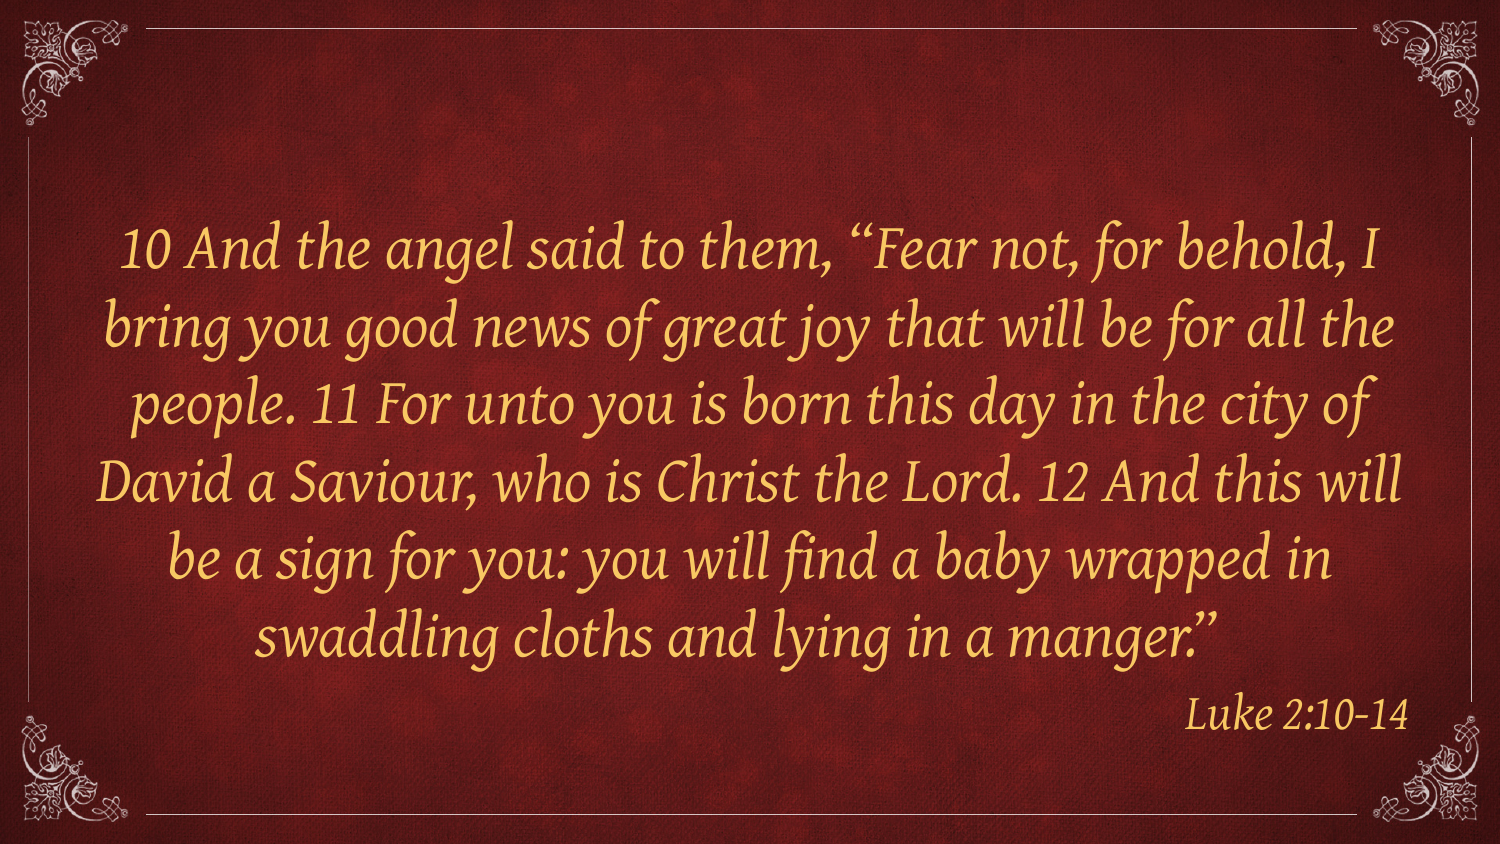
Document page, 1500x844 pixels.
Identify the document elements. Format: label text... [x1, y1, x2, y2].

list 10 And the angel said to them, “Fear not, for behold, I bring you good news of great joy that will be for all the people. 11 For unto you is born this day in the city of David a Saviour, who is Christ the Lord. 12 And this will be a sign for you: you will find a baby wrapped in swaddling cloths and lying in a manger.” Luke 2:10-14 [75, 196, 1425, 754]
picture [0, 0, 1500, 844]
